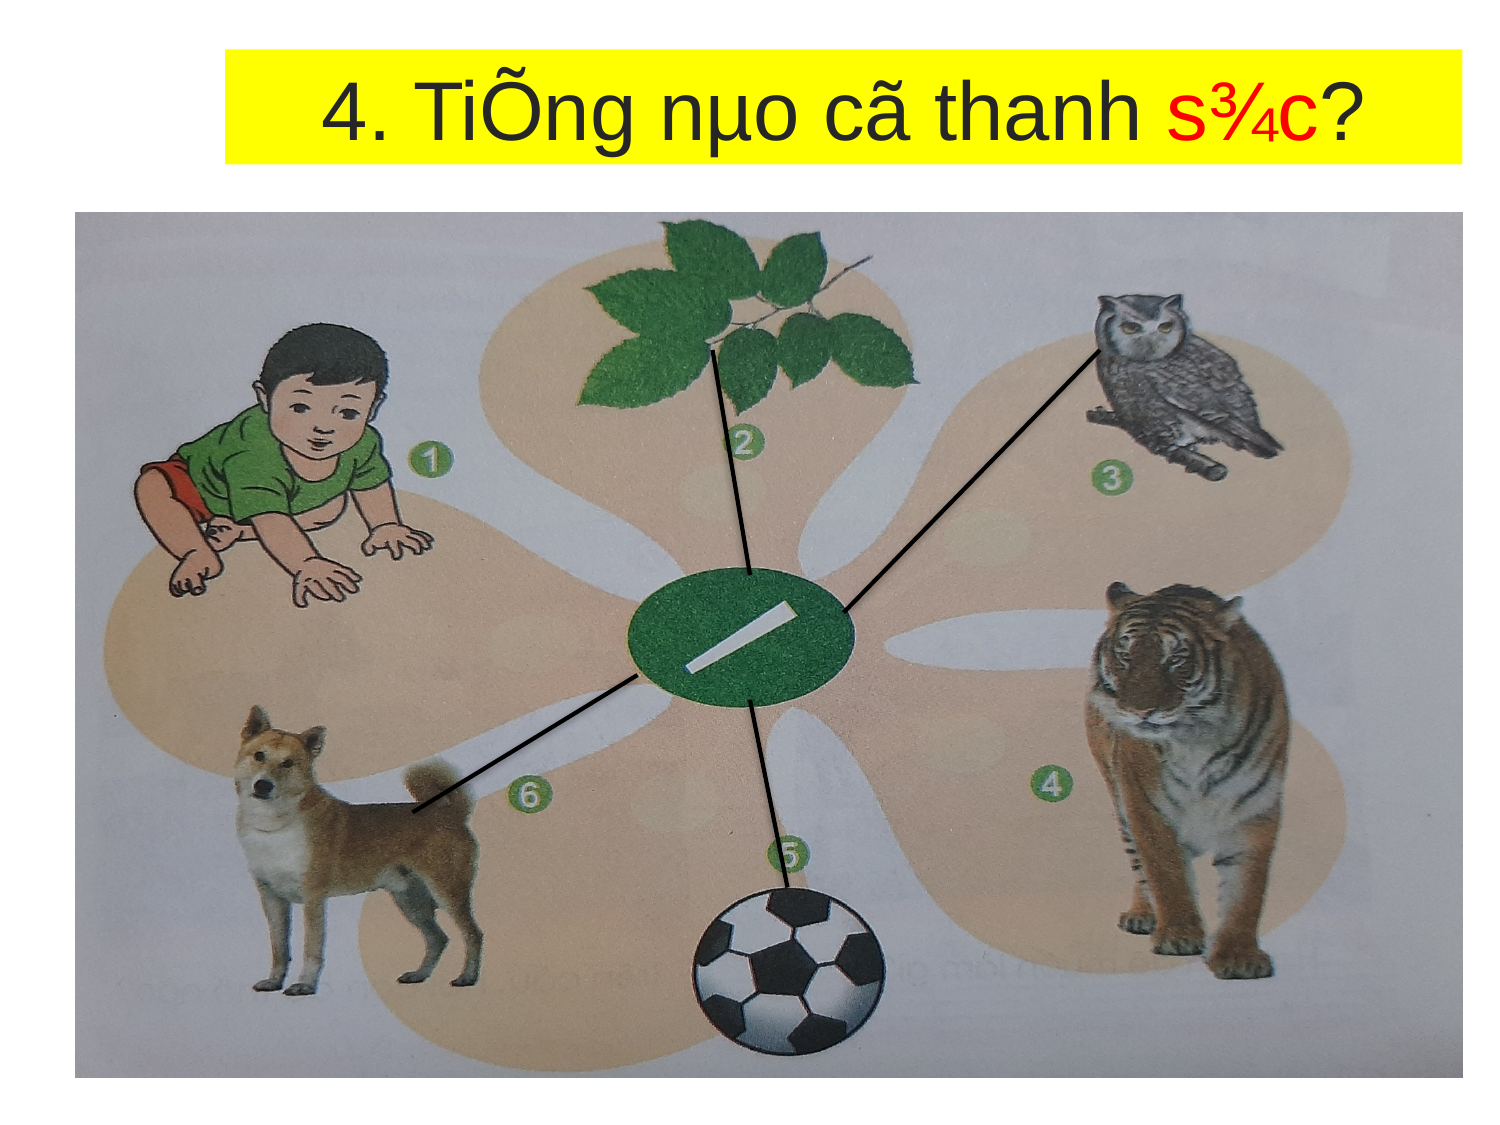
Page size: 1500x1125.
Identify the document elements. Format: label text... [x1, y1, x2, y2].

picture [74, 212, 1463, 1078]
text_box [712, 349, 751, 576]
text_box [749, 699, 788, 888]
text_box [412, 674, 638, 813]
text_box 4. TiÕng nµo cã thanh s¾c? [225, 49, 1463, 165]
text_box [843, 349, 1101, 613]
